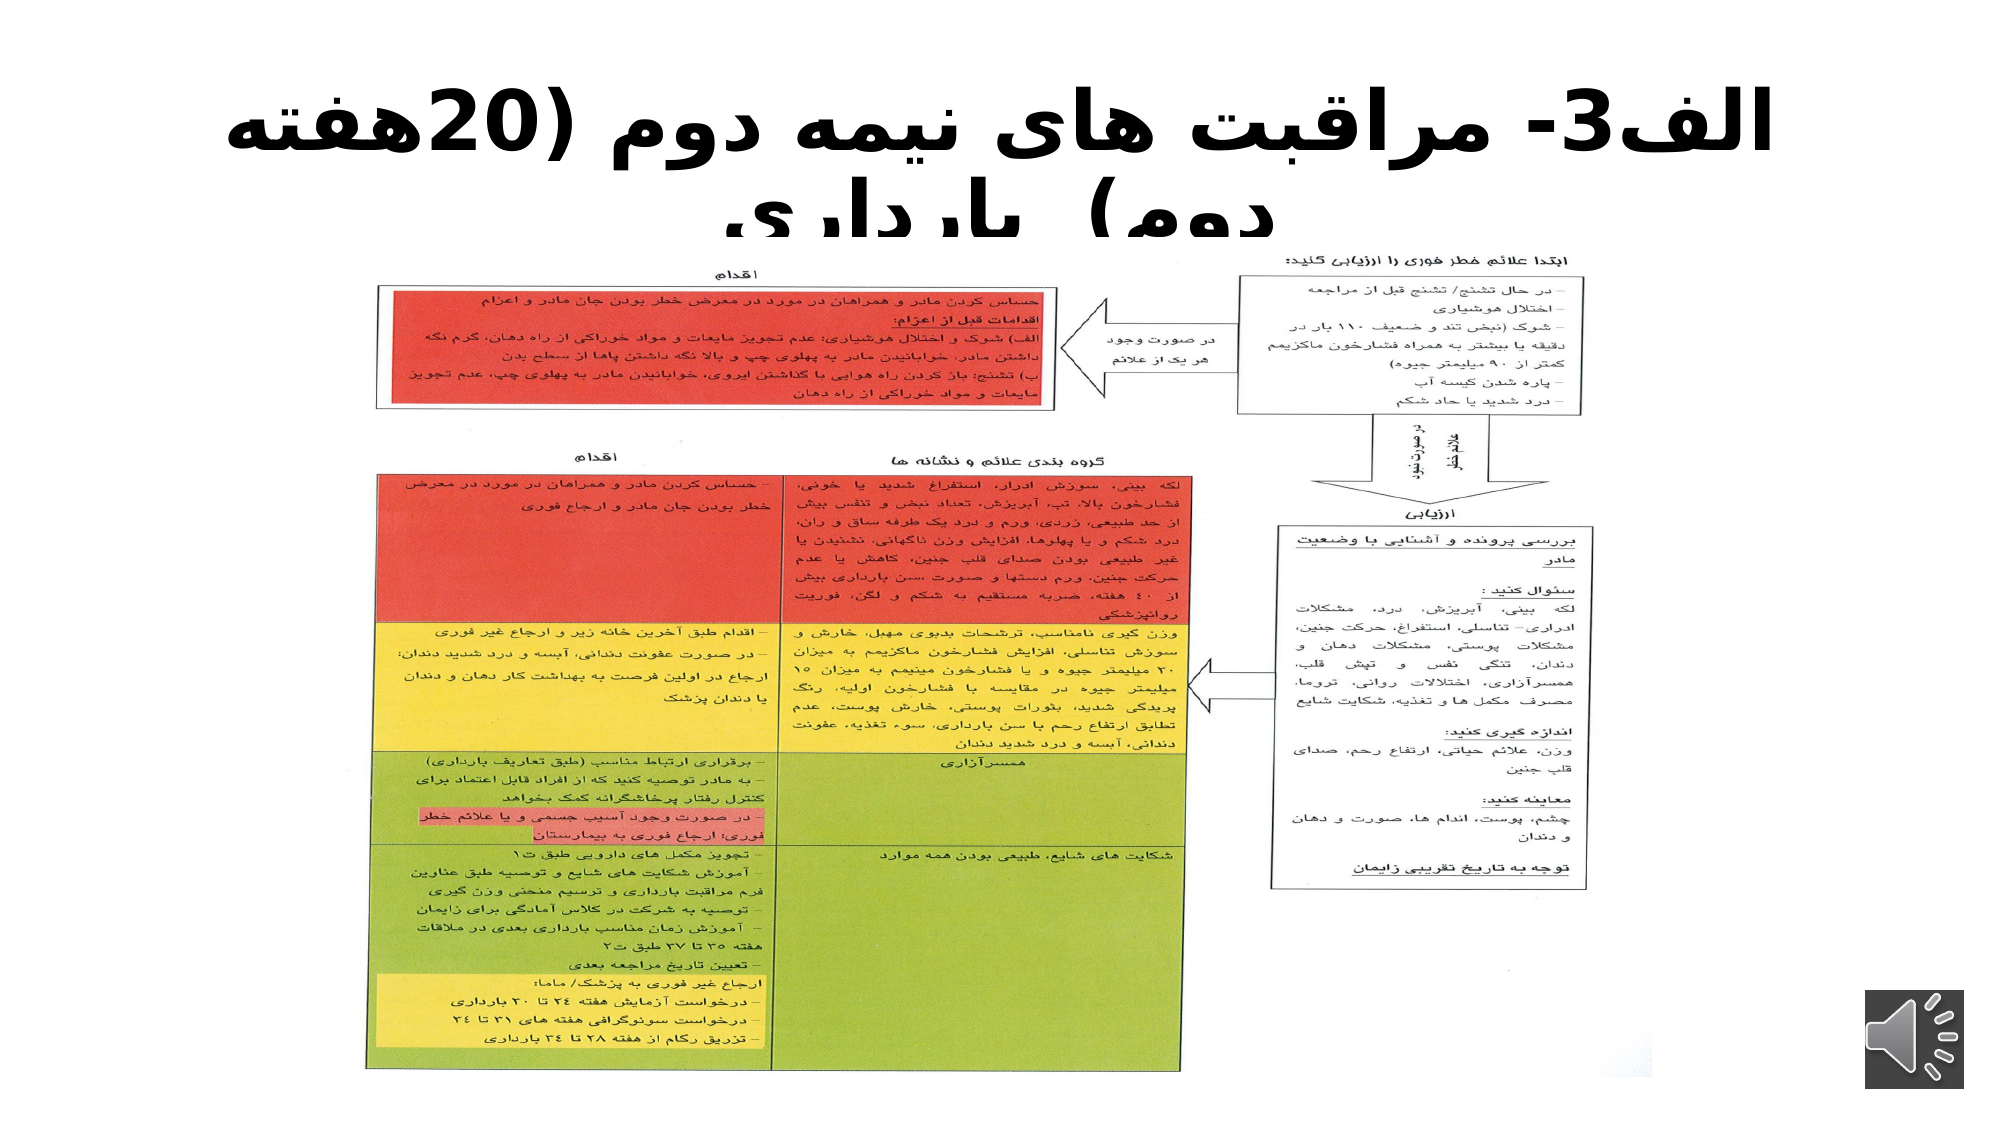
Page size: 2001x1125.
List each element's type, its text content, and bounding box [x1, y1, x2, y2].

picture [295, 237, 1653, 1078]
picture [1864, 989, 1965, 1090]
title الف3- مراقبت های نیمه دوم (20هفته دوم) بارداری [137, 59, 1863, 278]
